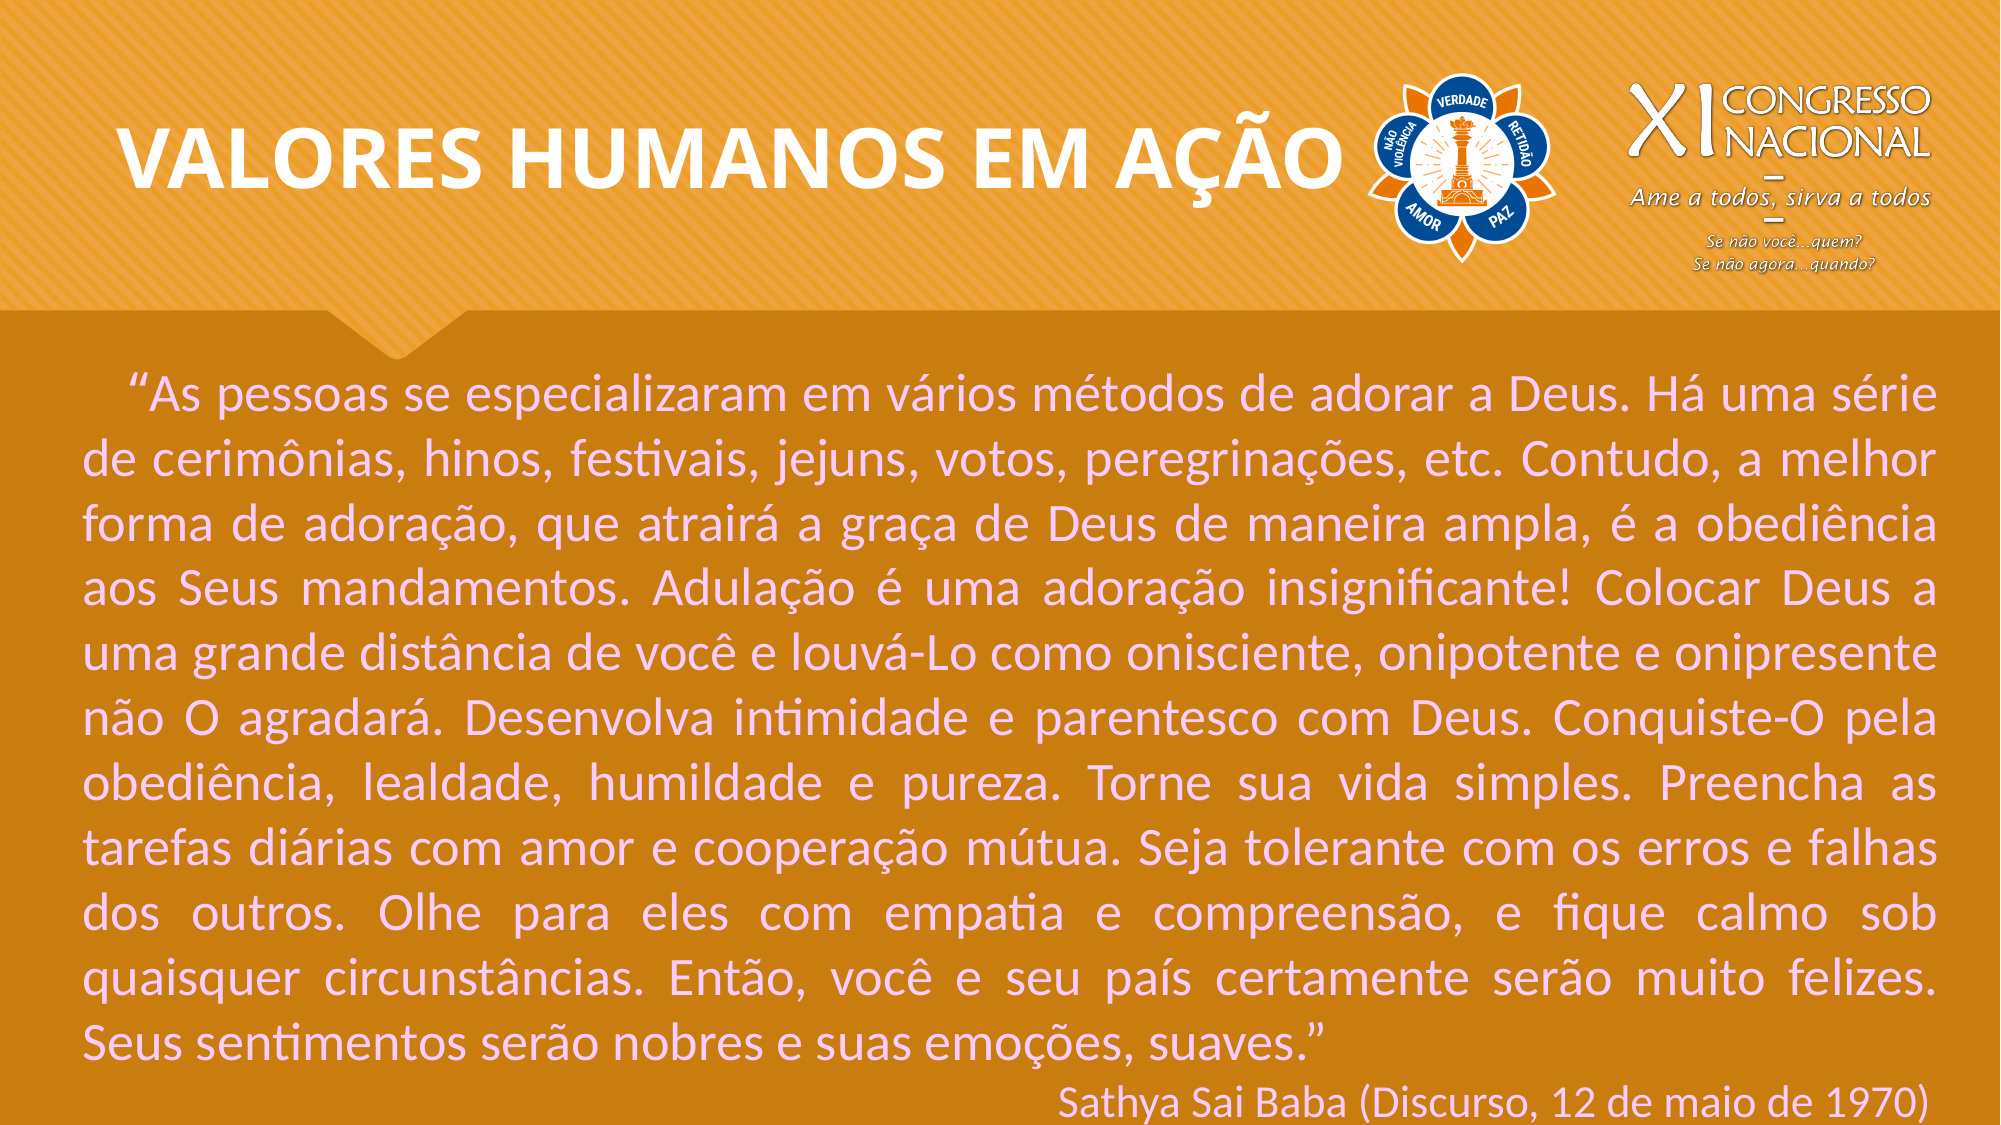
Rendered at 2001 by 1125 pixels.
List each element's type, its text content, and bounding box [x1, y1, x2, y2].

text_box Valores Humanos em Ação [60, 97, 1405, 218]
picture [1351, 53, 1573, 275]
text_box “As pessoas se especializaram em vários métodos de adorar a Deus. Há uma série de cerimônias, hinos, festivais, jejuns, votos, peregrinações, etc. Contudo, a melhor forma de adoração, que atrairá a graça de Deus de maneira ampla, é a obediência aos Seus mandamentos. Adulação é uma adoração insignificante! Colocar Deus a uma grande distância de você e louvá-Lo como onisciente, onipotente e onipresente não O agradará. Desenvolva intimidade e parentesco com Deus. Conquiste-O pela obediência, lealdade, humildade e pureza. Torne sua vida simples. Preencha as tarefas diárias com amor e cooperação mútua. Seja tolerante com os erros e falhas dos outros. Olhe para eles com empatia e compreensão, e fique calmo sob quaisquer circunstâncias. Então, você e seu país certamente serão muito felizes. Seus sentimentos serão nobres e suas emoções, suaves.” Sathya Sai Baba (Discurso, 12 de maio de 1970) [67, 349, 1957, 1125]
picture [1593, 45, 1974, 302]
